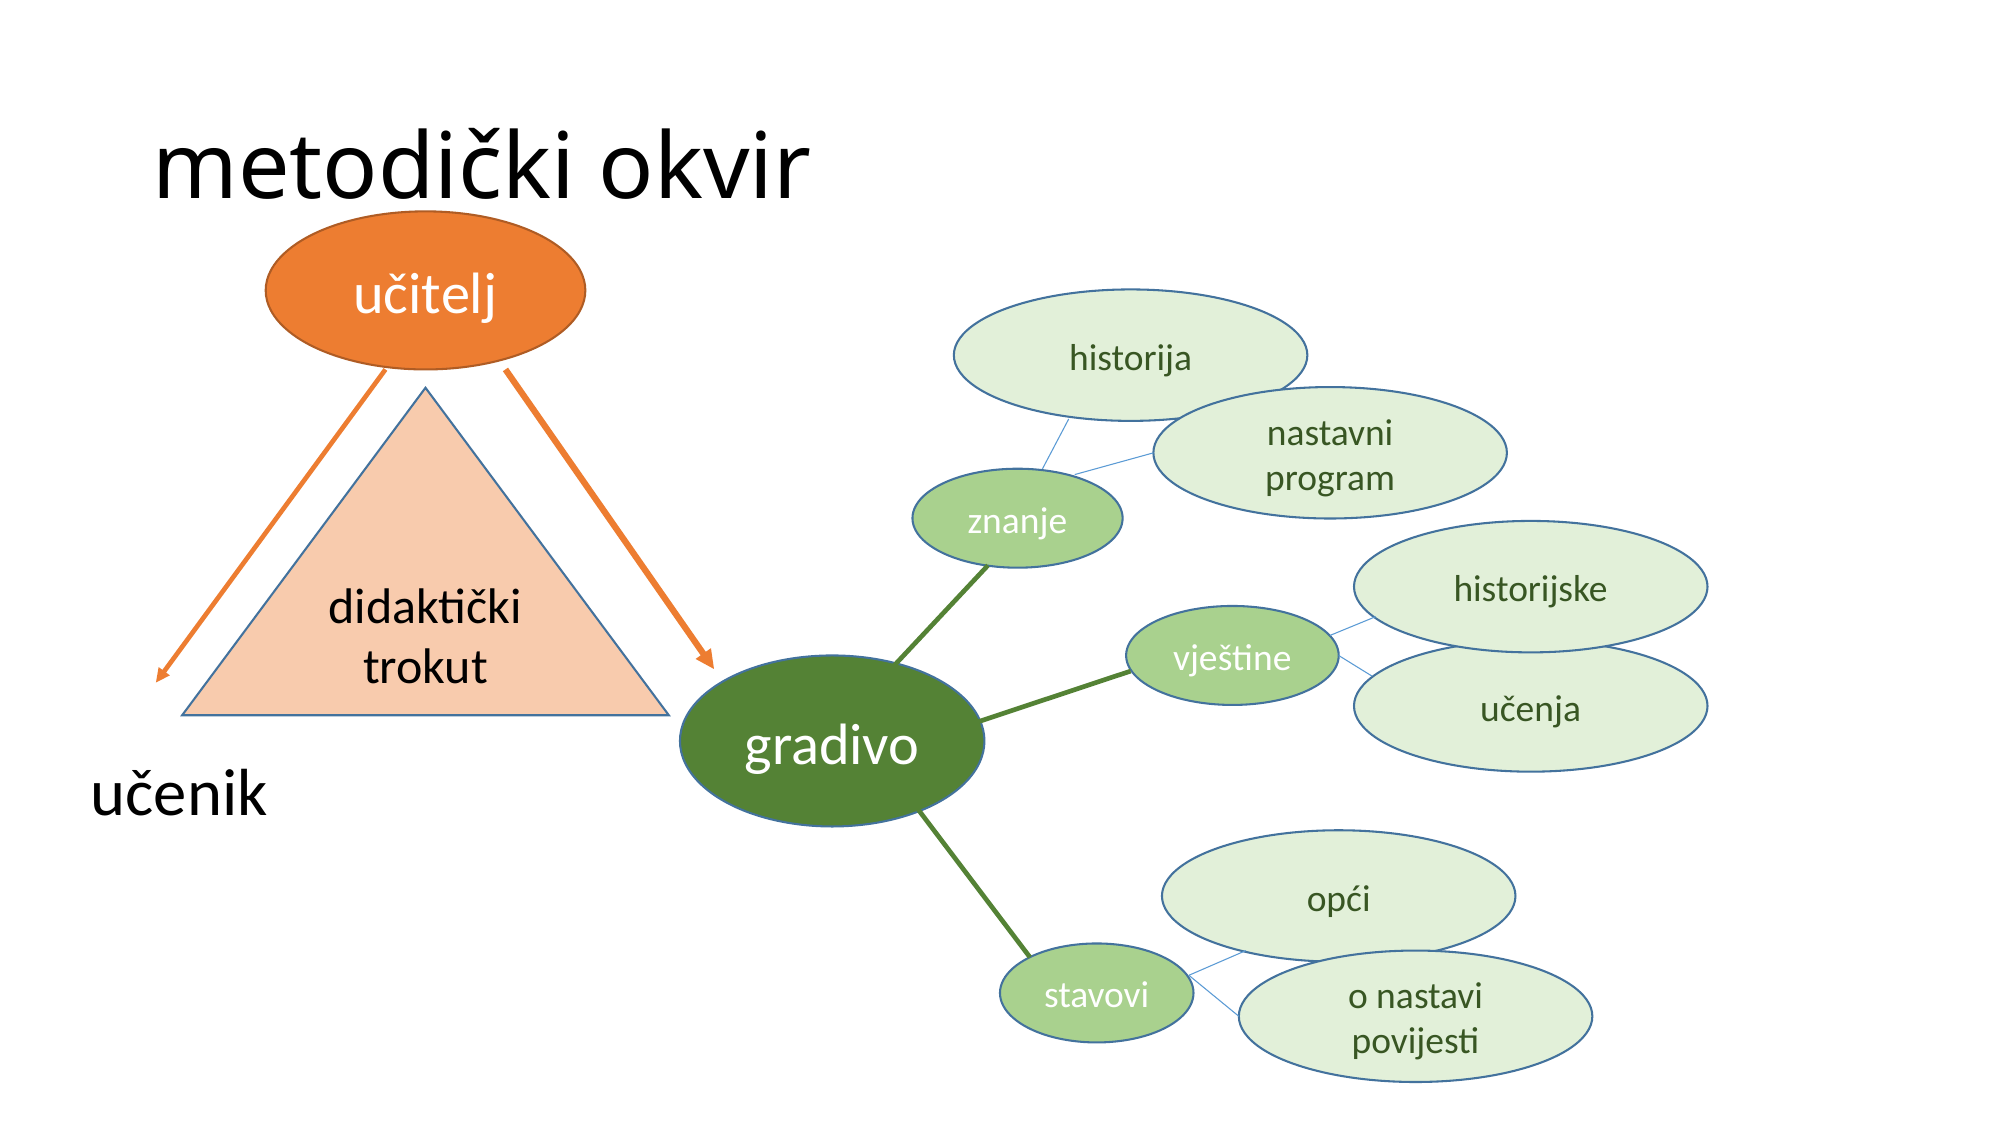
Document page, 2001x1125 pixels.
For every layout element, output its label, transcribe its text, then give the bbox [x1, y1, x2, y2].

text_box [76, 211, 1708, 1083]
title metodički okvir [137, 59, 1863, 278]
